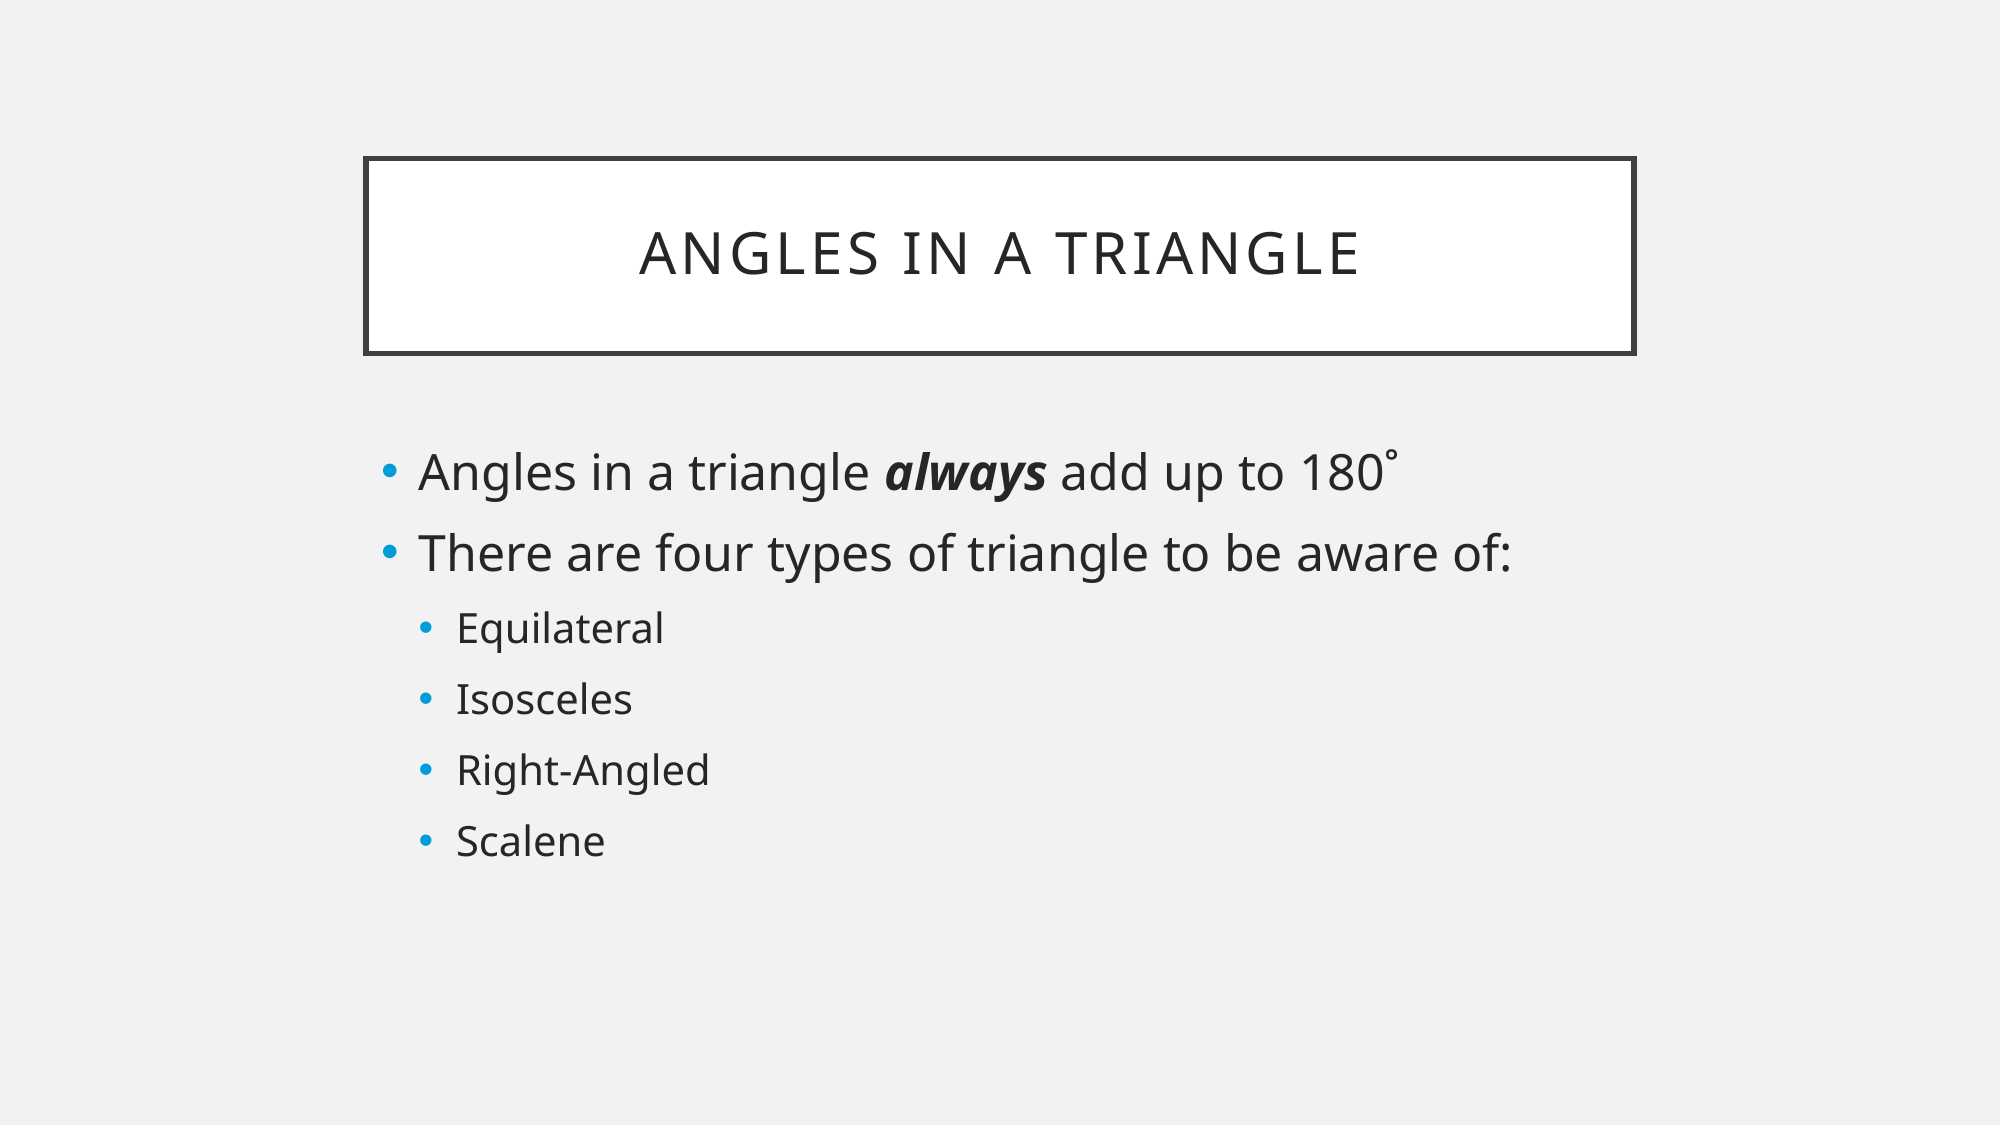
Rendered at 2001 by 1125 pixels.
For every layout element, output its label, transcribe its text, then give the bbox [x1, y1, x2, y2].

title Angles in a triangle [363, 156, 1637, 356]
list Angles in a triangle always add up to 180˚ There are four types of triangle to be aware of: Equilateral Isosceles Right-Angled Scalene [366, 432, 1634, 942]
